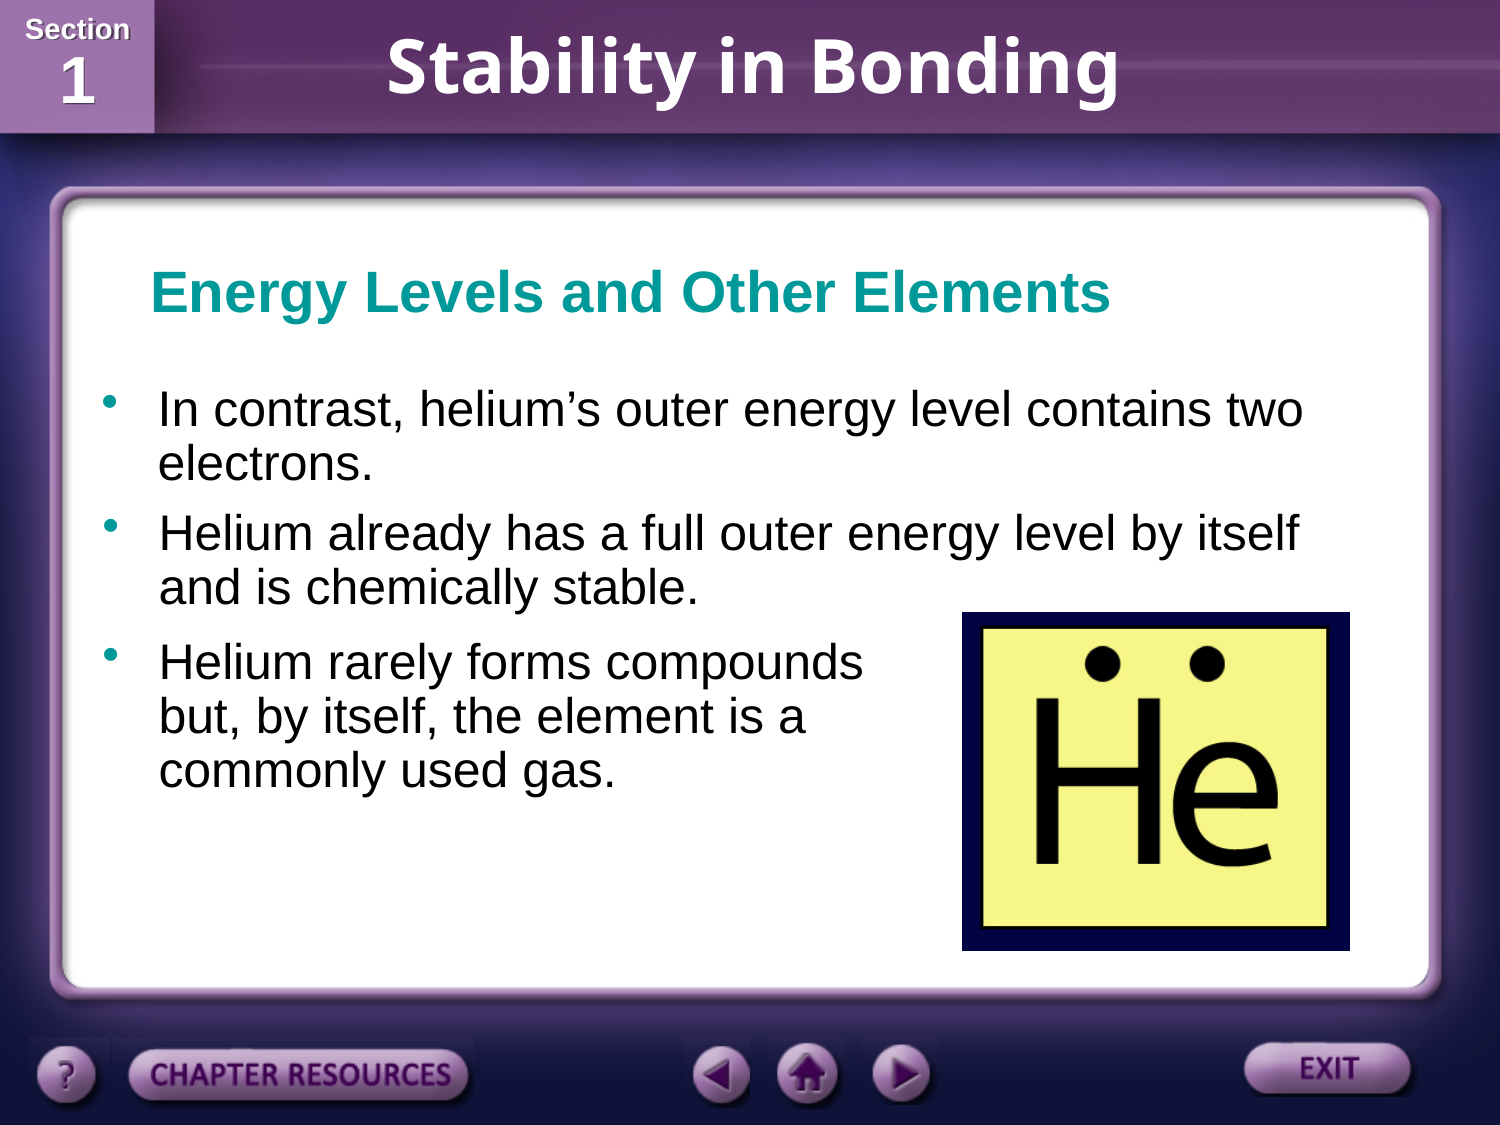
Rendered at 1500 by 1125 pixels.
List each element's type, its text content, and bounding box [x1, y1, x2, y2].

text_box Helium already has a full outer energy level by itself and is chemically stable. [87, 499, 1338, 623]
text_box Energy Levels and Other Elements [135, 254, 1128, 333]
picture [0, 0, 1500, 1125]
text_box In contrast, helium’s outer energy level contains two electrons. [86, 376, 1337, 499]
text_box Helium rarely forms compounds but, by itself, the element is a commonly used gas. [87, 629, 913, 806]
